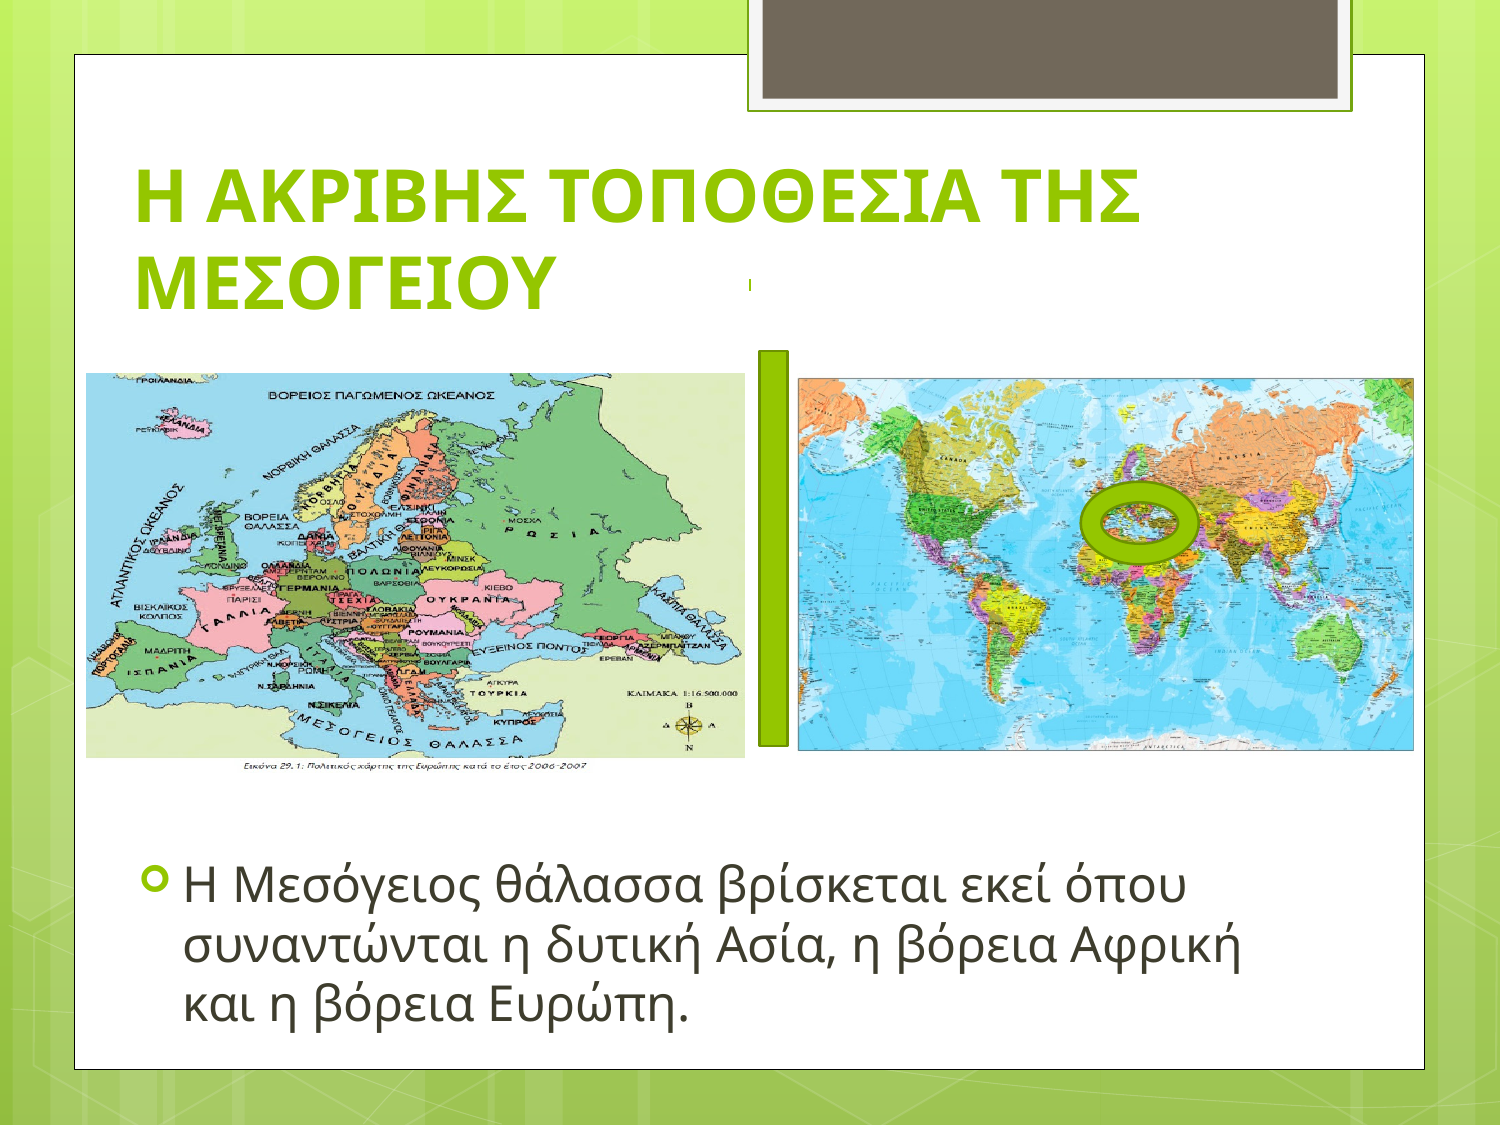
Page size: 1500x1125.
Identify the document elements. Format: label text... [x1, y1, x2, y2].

picture [85, 373, 746, 774]
picture [796, 373, 1414, 756]
text_box [758, 350, 789, 747]
list Η Μεσόγειος θάλασσα βρίσκεται εκεί όπου συναντώνται η δυτική Ασία, η βόρεια Αφρική και η βόρεια Ευρώπη. [112, 846, 1319, 1040]
title Η ΑΚΡΙΒΗΣ ΤΟΠΟΘΕΣΙΑ ΤΗΣ ΜΕΣΟΓΕΙΟΥ [117, 140, 1199, 333]
